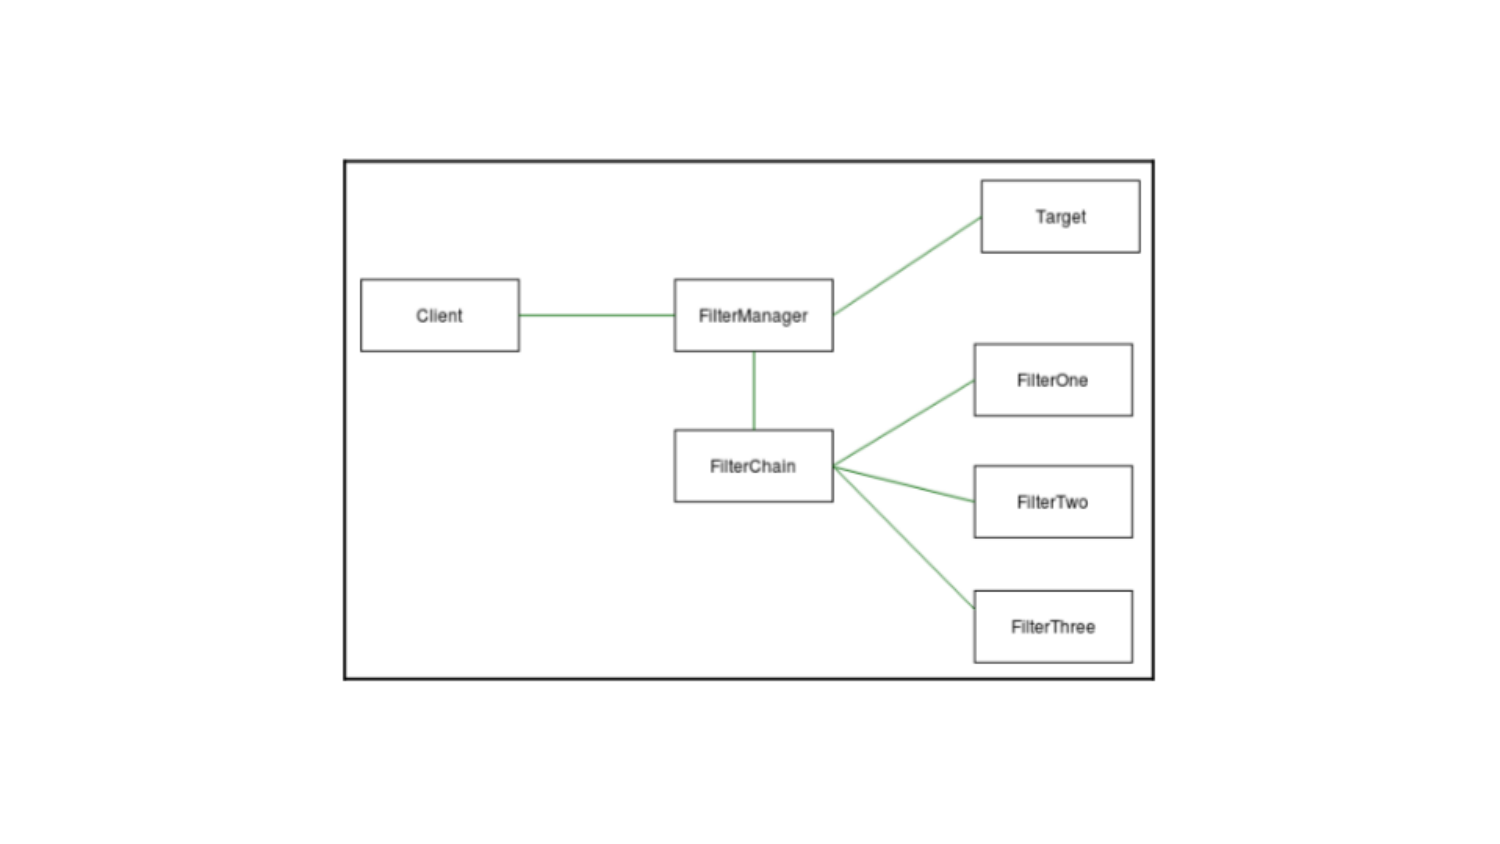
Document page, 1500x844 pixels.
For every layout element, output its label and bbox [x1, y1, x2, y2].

picture [340, 157, 1160, 687]
